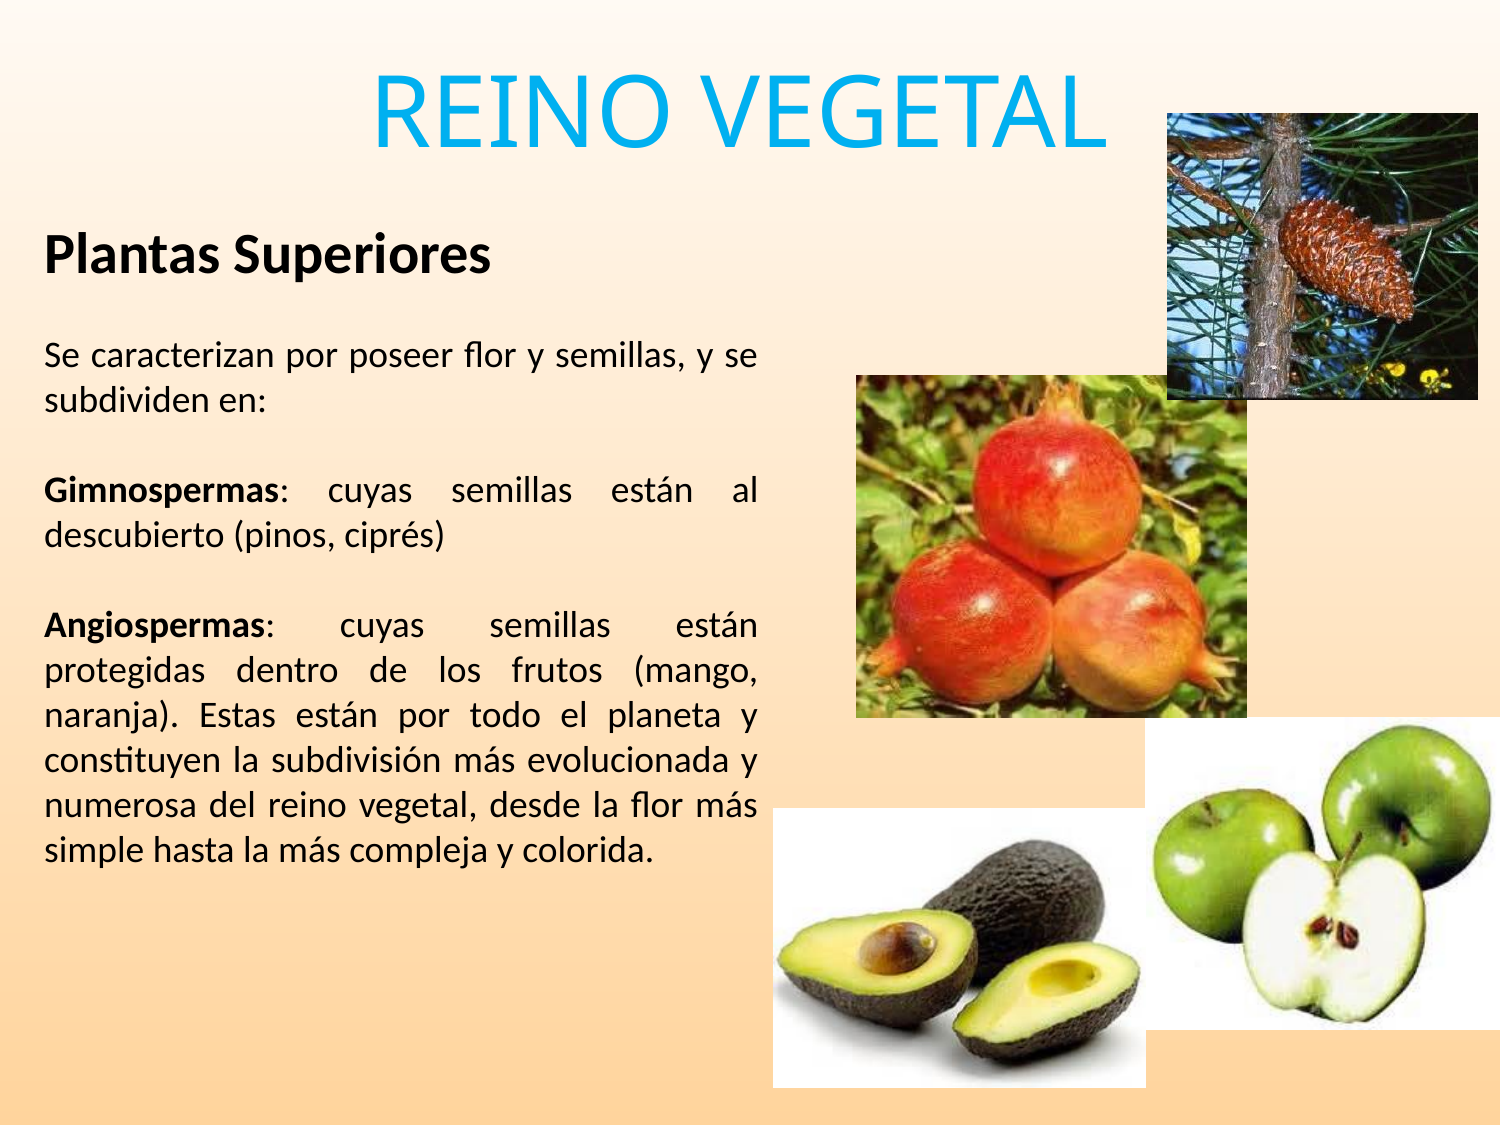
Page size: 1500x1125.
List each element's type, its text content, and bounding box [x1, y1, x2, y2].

picture [773, 113, 1500, 1088]
text_box Plantas Superiores Se caracterizan por poseer flor y semillas, y se subdividen en: Gimnospermas: cuyas semillas están al descubierto (pinos, ciprés) Angiospermas: cuyas semillas están protegidas dentro de los frutos (mango, naranja). Estas están por todo el planeta y constituyen la subdivisión más evolucionada y numerosa del reino vegetal, desde la flor más simple hasta la más compleja y colorida. [29, 208, 774, 878]
title REINO VEGETAL [42, 19, 1437, 197]
